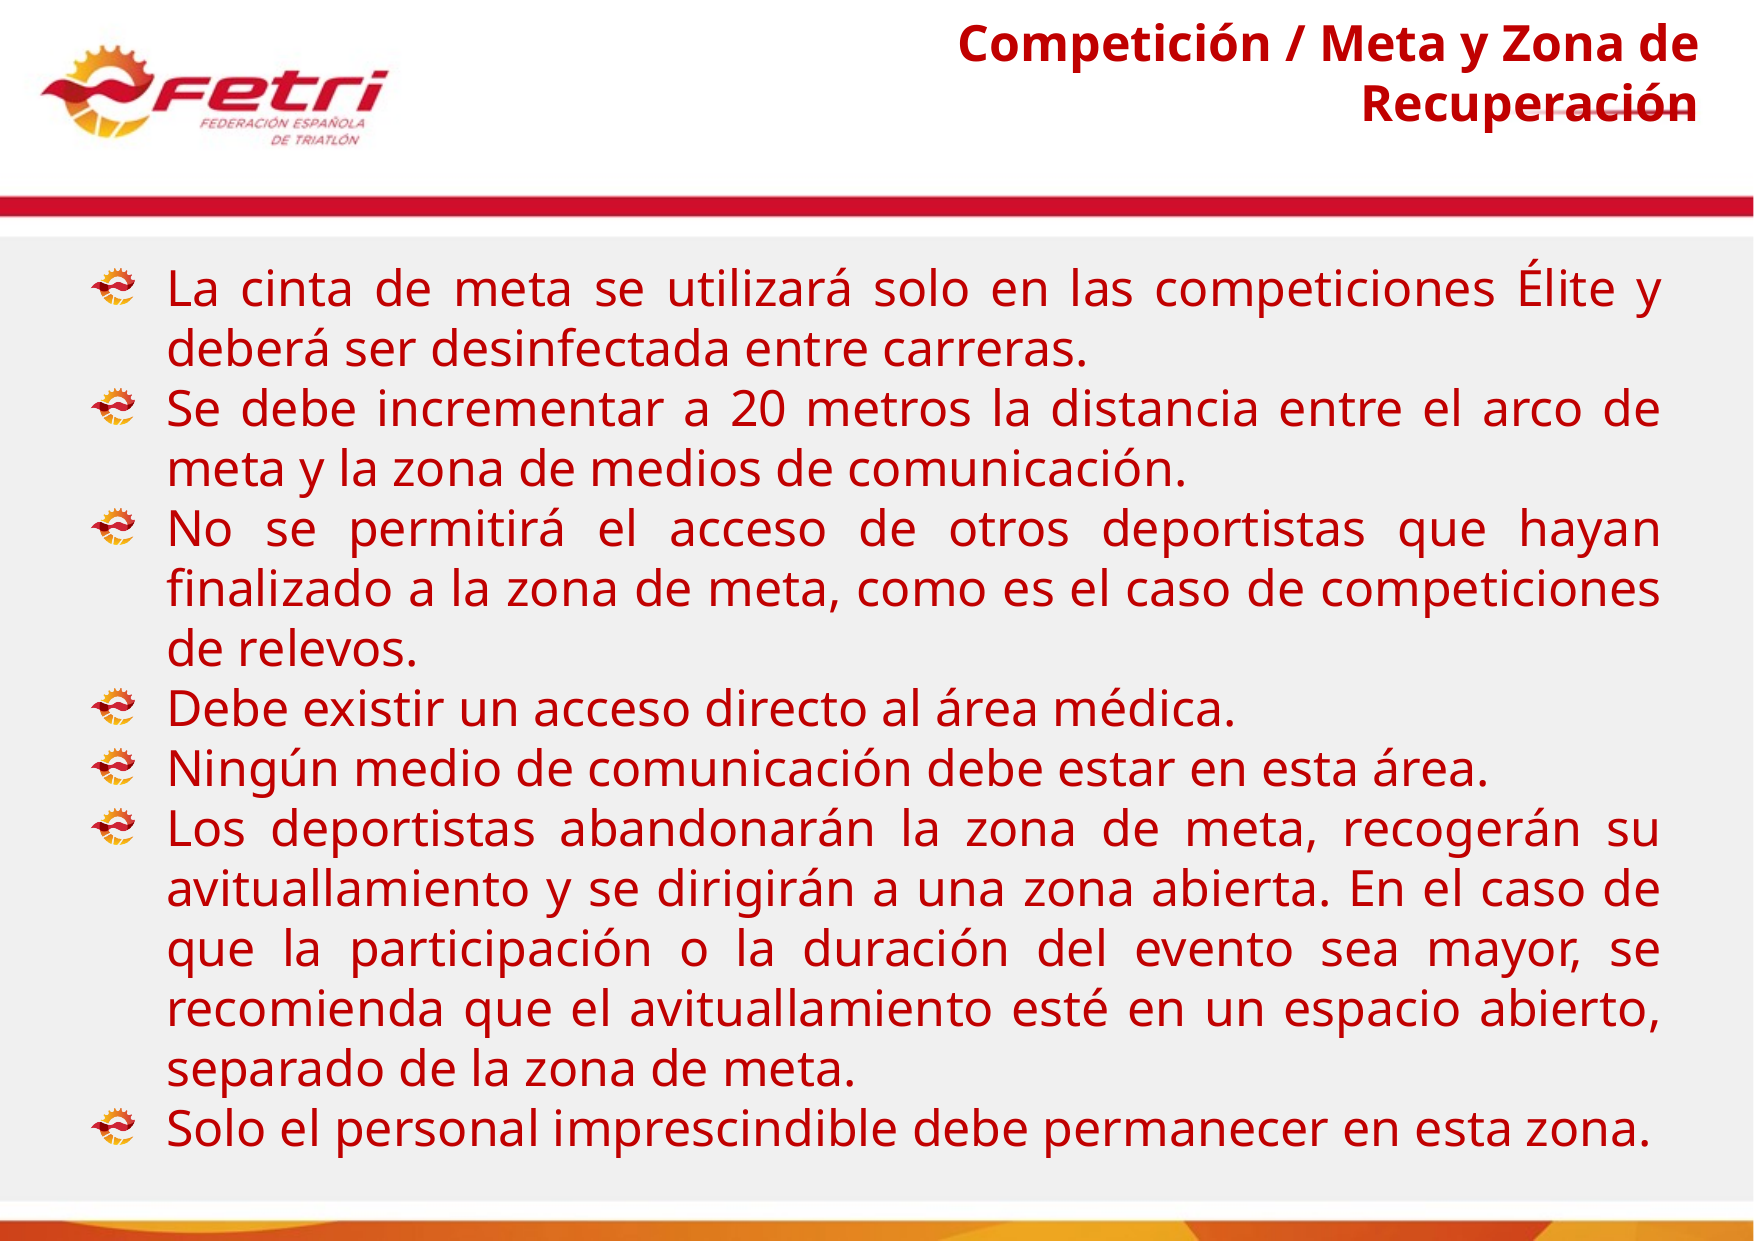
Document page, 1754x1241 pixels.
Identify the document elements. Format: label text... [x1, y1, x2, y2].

text_box La cinta de meta se utilizará solo en las competiciones Élite y deberá ser desinfectada entre carreras. Se debe incrementar a 20 metros la distancia entre el arco de meta y la zona de medios de comunicación. No se permitirá el acceso de otros deportistas que hayan finalizado a la zona de meta, como es el caso de competiciones de relevos. Debe existir un acceso directo al área médica. Ningún medio de comunicación debe estar en esta área. Los deportistas abandonarán la zona de meta, recogerán su avituallamiento y se dirigirán a una zona abierta. En el caso de que la participación o la duración del evento sea mayor, se recomienda que el avituallamiento esté en un espacio abierto, separado de la zona de meta. Solo el personal imprescindible debe permanecer en esta zona. [76, 249, 1678, 1164]
title Competición / Meta y Zona de Recuperación [598, 25, 1717, 117]
picture [0, 0, 1754, 1241]
